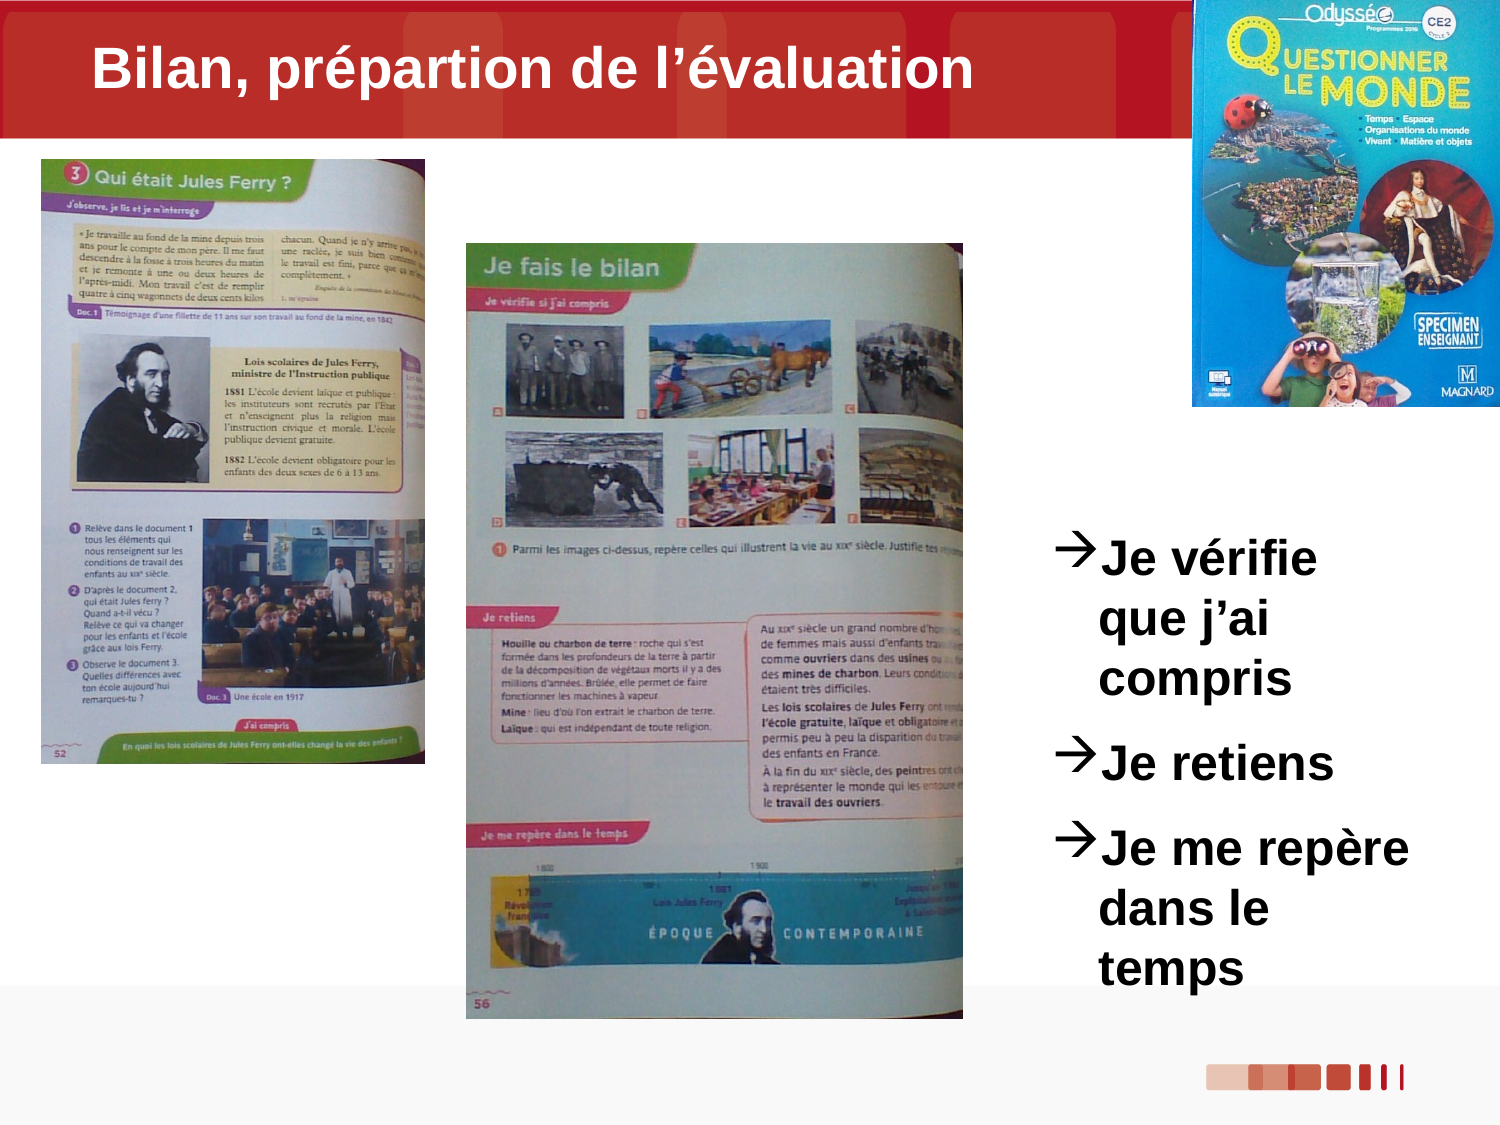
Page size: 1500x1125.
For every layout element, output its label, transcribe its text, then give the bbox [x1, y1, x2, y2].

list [1192, 0, 1500, 408]
picture [0, 0, 1500, 1125]
title Bilan, prépartion de l’évaluation [76, 0, 1190, 160]
text_box Je vérifie que j’ai compris Je retiens Je me repère dans le temps [1036, 518, 1427, 1004]
